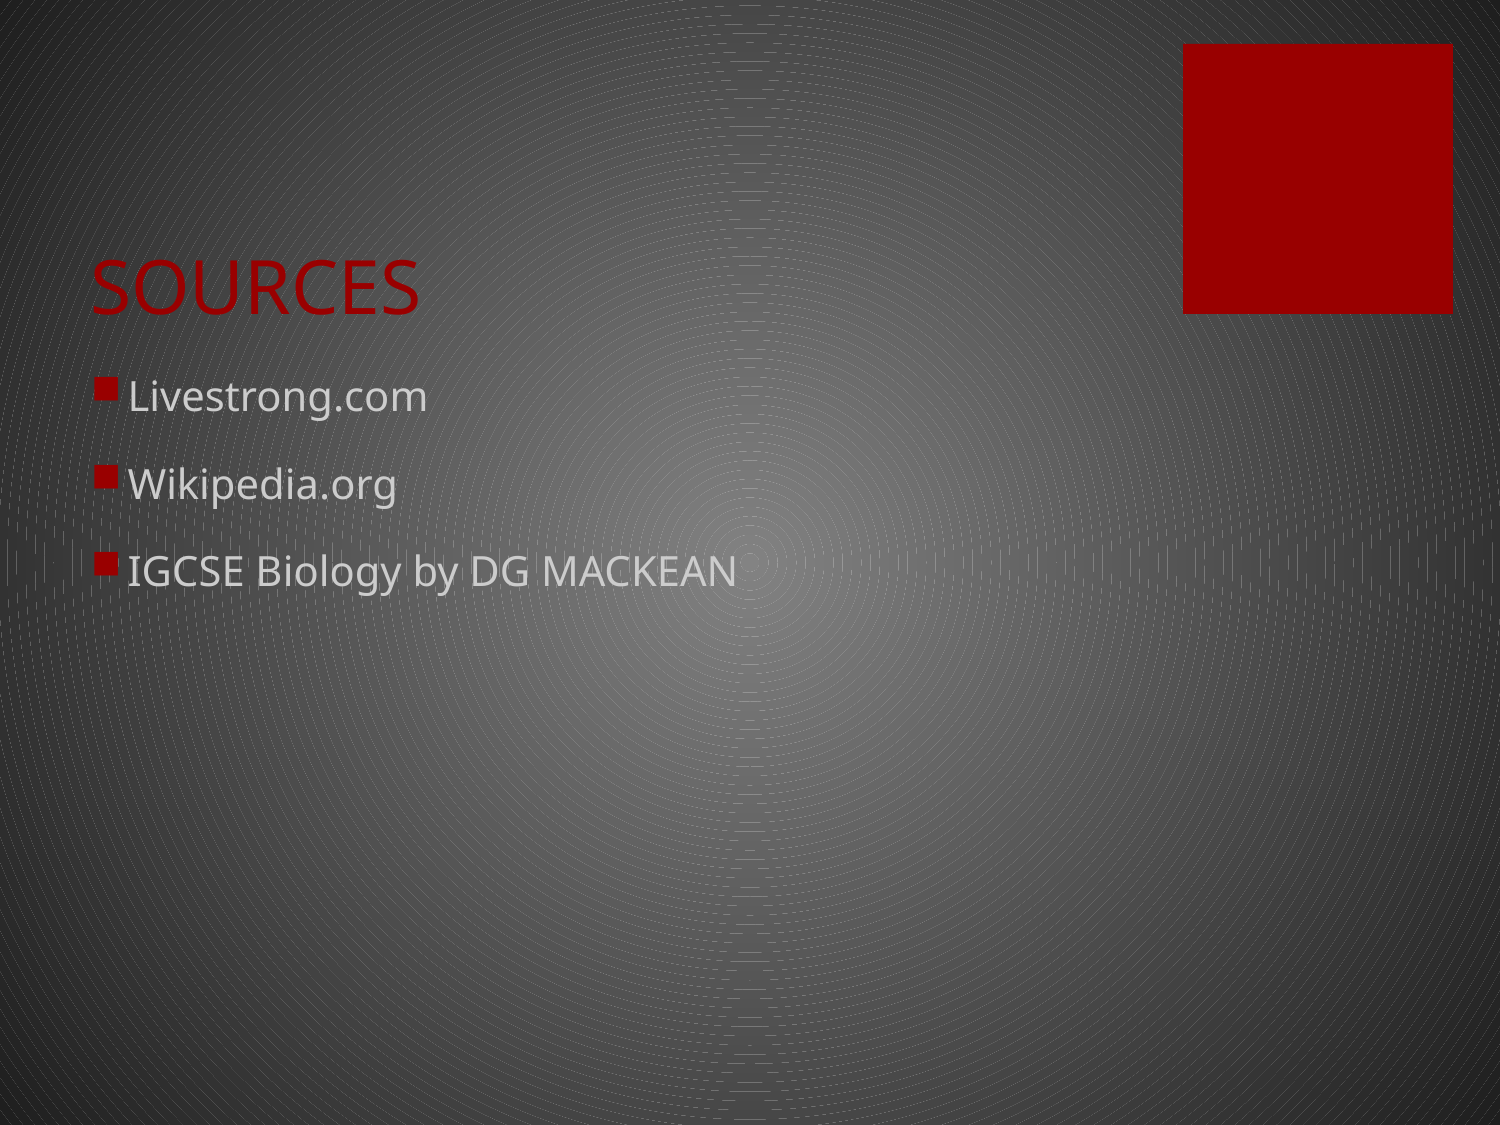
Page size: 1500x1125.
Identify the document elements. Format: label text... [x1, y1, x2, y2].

title SOURCES [75, 149, 1143, 338]
list Livestrong.com Wikipedia.org IGCSE Biology by DG MACKEAN [75, 362, 1143, 1005]
